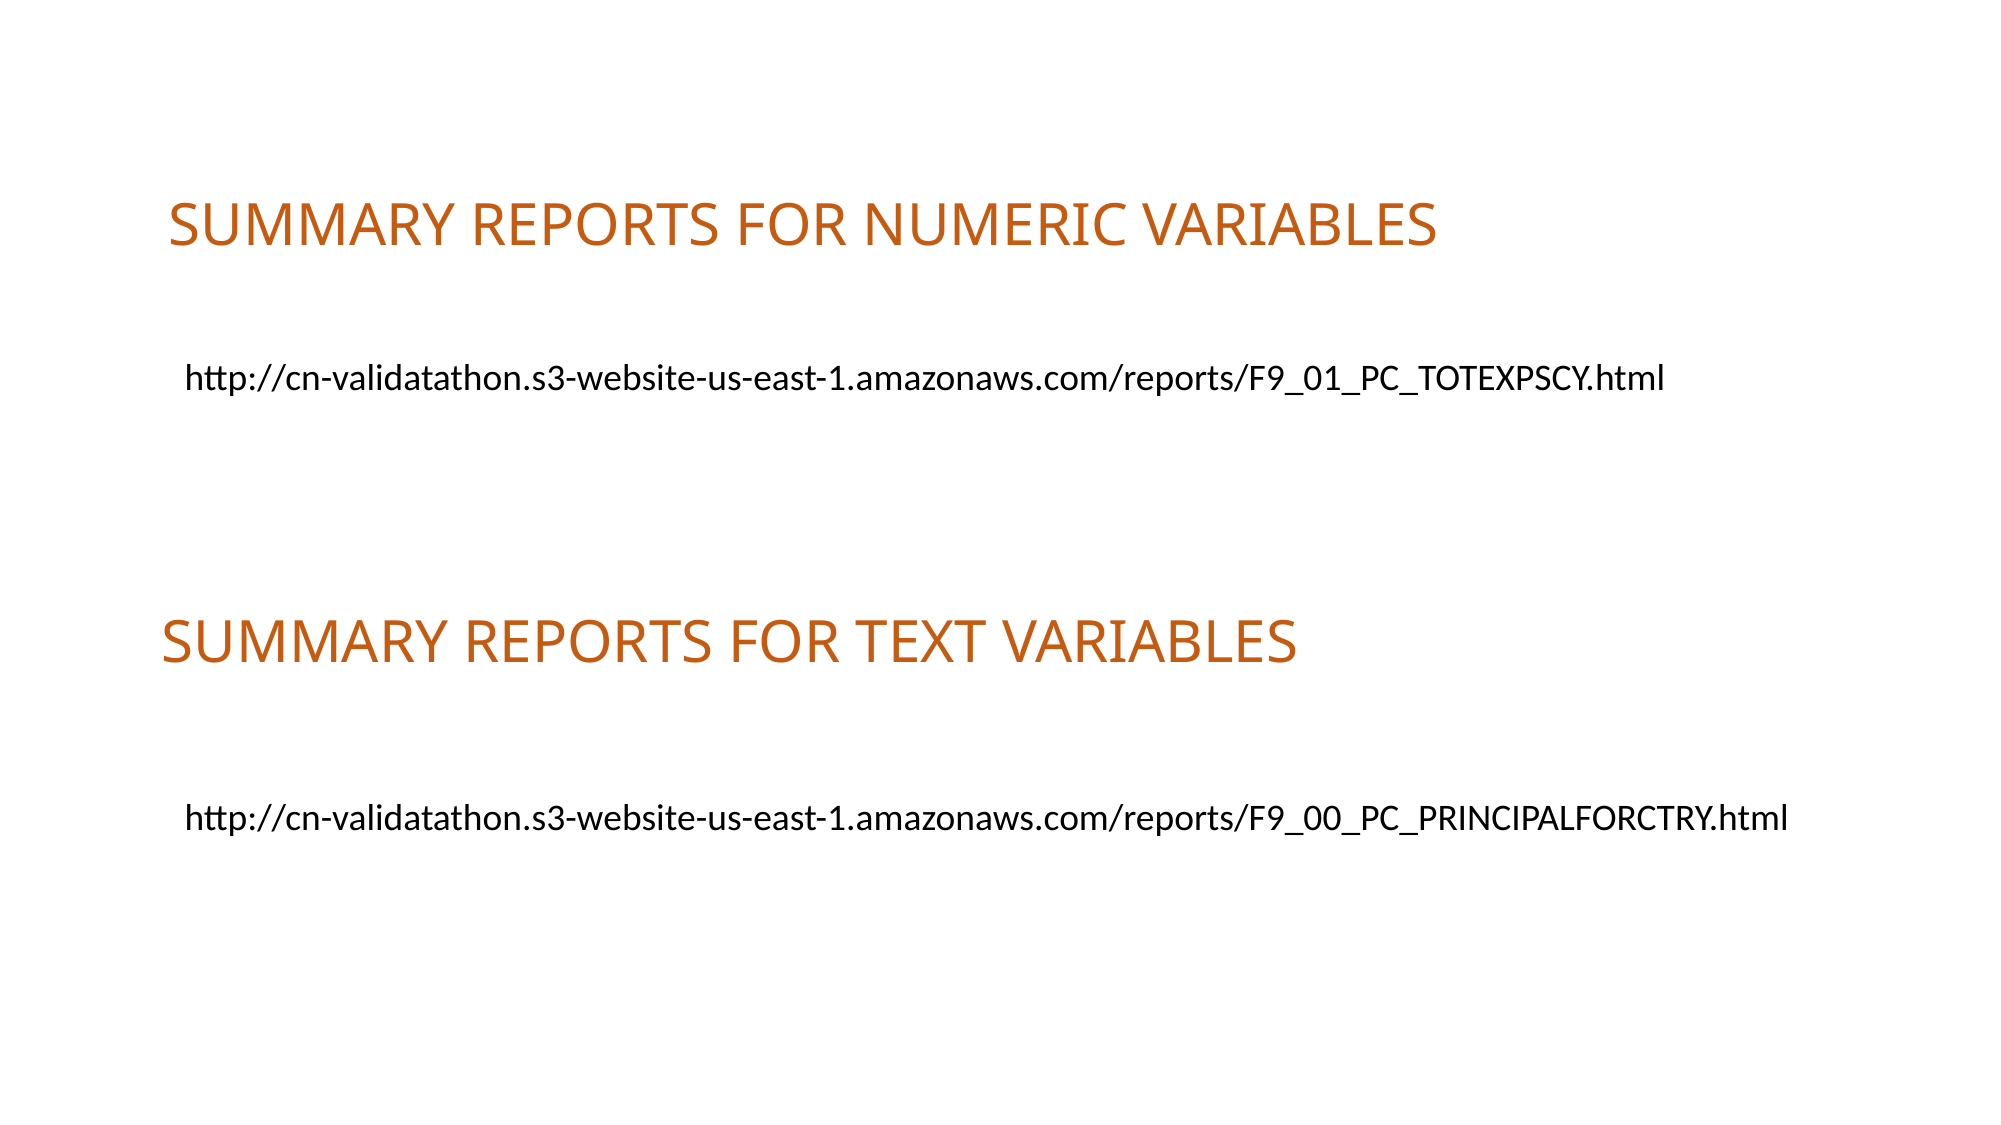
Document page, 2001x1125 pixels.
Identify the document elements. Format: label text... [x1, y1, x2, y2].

text_box http://cn-validatathon.s3-website-us-east-1.amazonaws.com/reports/F9_01_PC_TOTEXPSCY.html [169, 345, 1915, 406]
text_box SUMMARY REPORTS FOR TEXT VARIABLES [146, 597, 1314, 682]
text_box http://cn-validatathon.s3-website-us-east-1.amazonaws.com/reports/F9_00_PC_PRINCIPALFORCTRY.html [169, 785, 1962, 846]
text_box SUMMARY REPORTS FOR NUMERIC VARIABLES [154, 179, 1455, 265]
